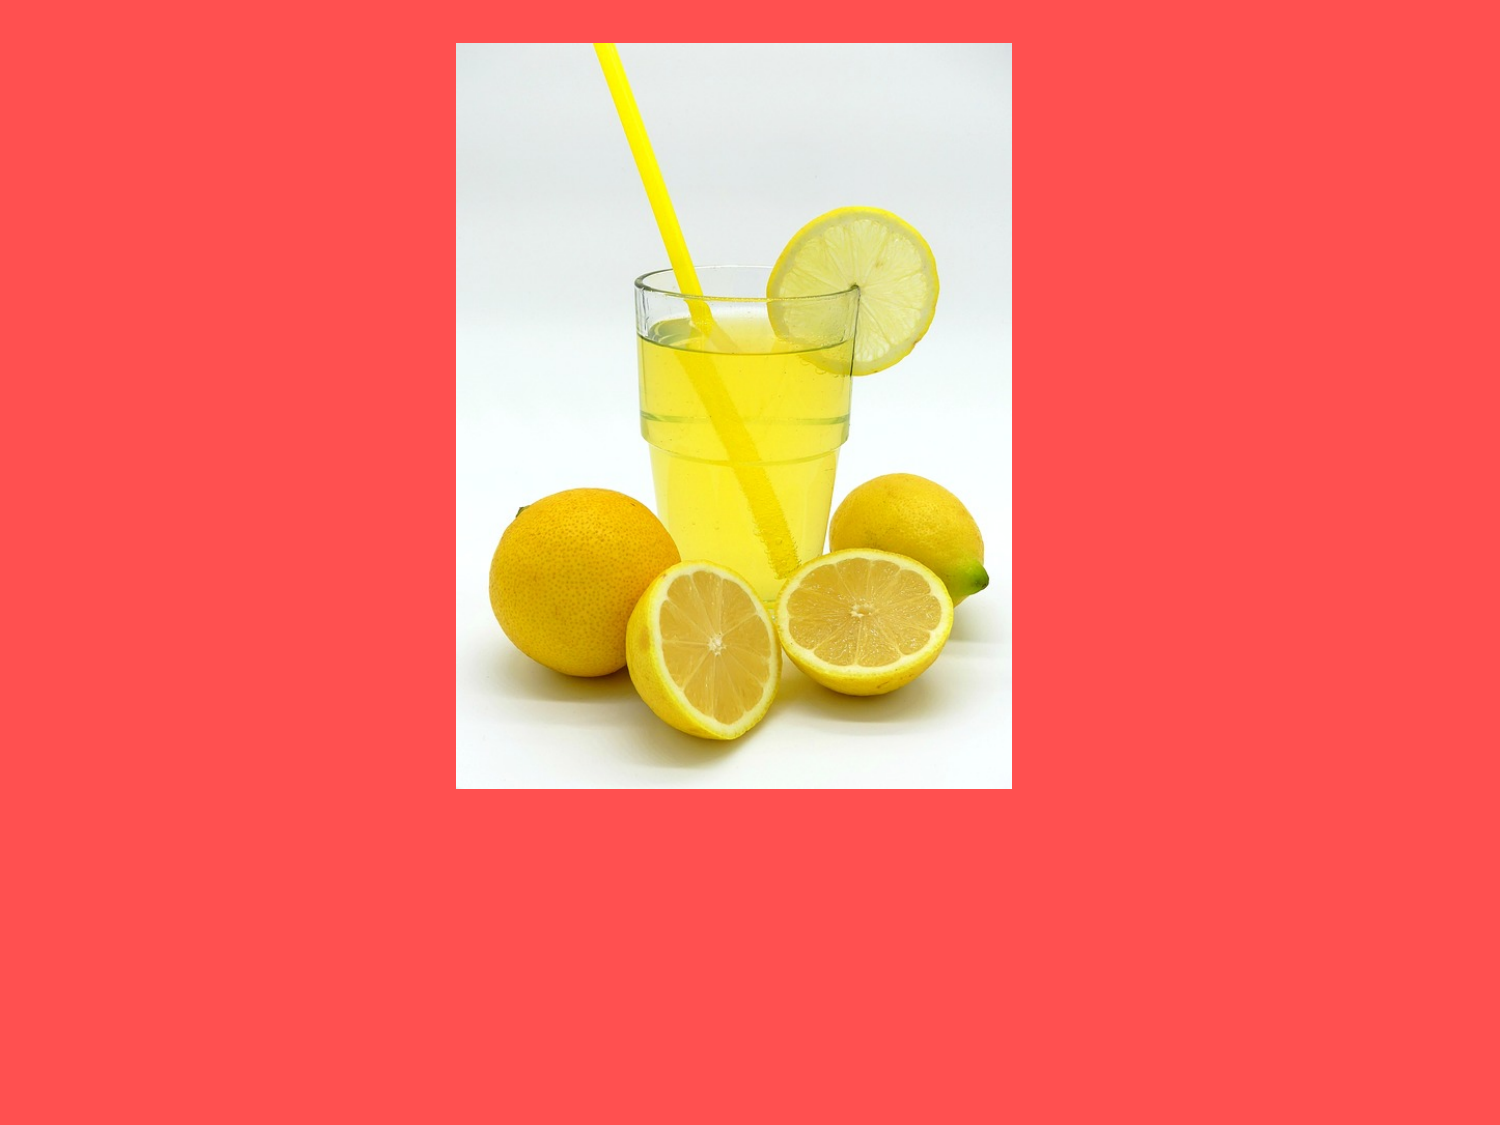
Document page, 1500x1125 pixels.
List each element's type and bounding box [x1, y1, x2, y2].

picture [456, 43, 1012, 789]
